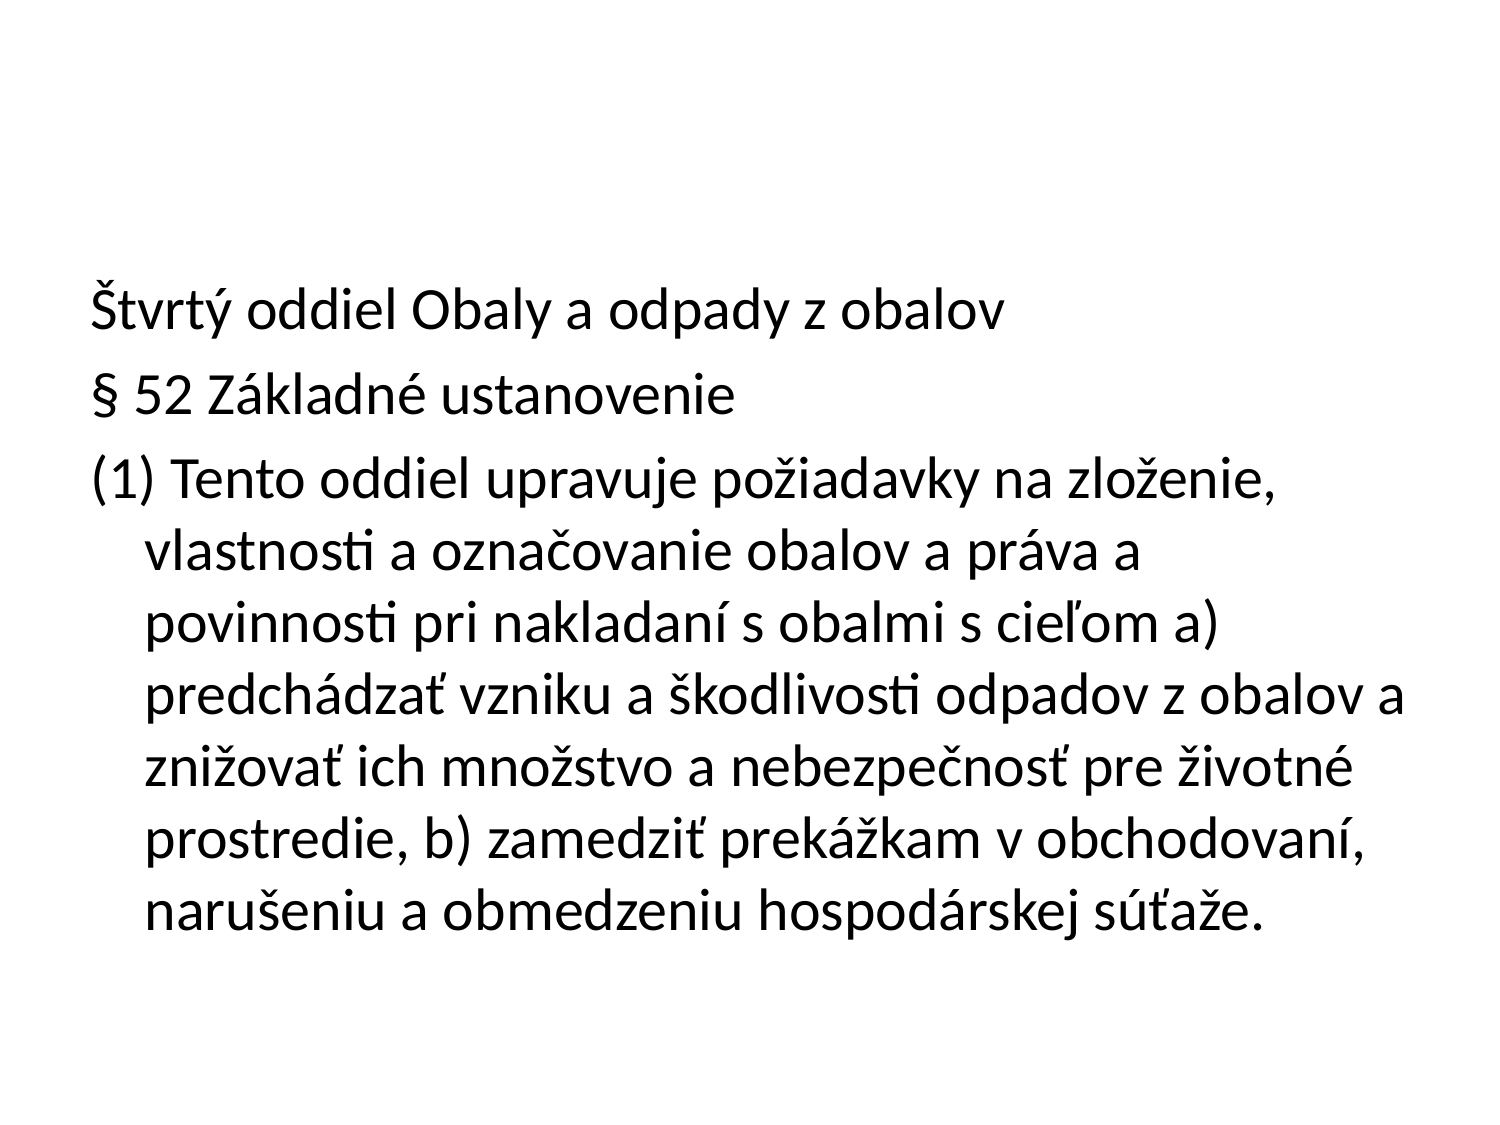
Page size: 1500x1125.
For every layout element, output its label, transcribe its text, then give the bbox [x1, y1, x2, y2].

list Štvrtý oddiel Obaly a odpady z obalov § 52 Základné ustanovenie (1) Tento oddiel upravuje požiadavky na zloženie, vlastnosti a označovanie obalov a práva a povinnosti pri nakladaní s obalmi s cieľom a) predchádzať vzniku a škodlivosti odpadov z obalov a znižovať ich množstvo a nebezpečnosť pre životné prostredie, b) zamedziť prekážkam v obchodovaní, narušeniu a obmedzeniu hospodárskej súťaže. [75, 262, 1425, 1005]
